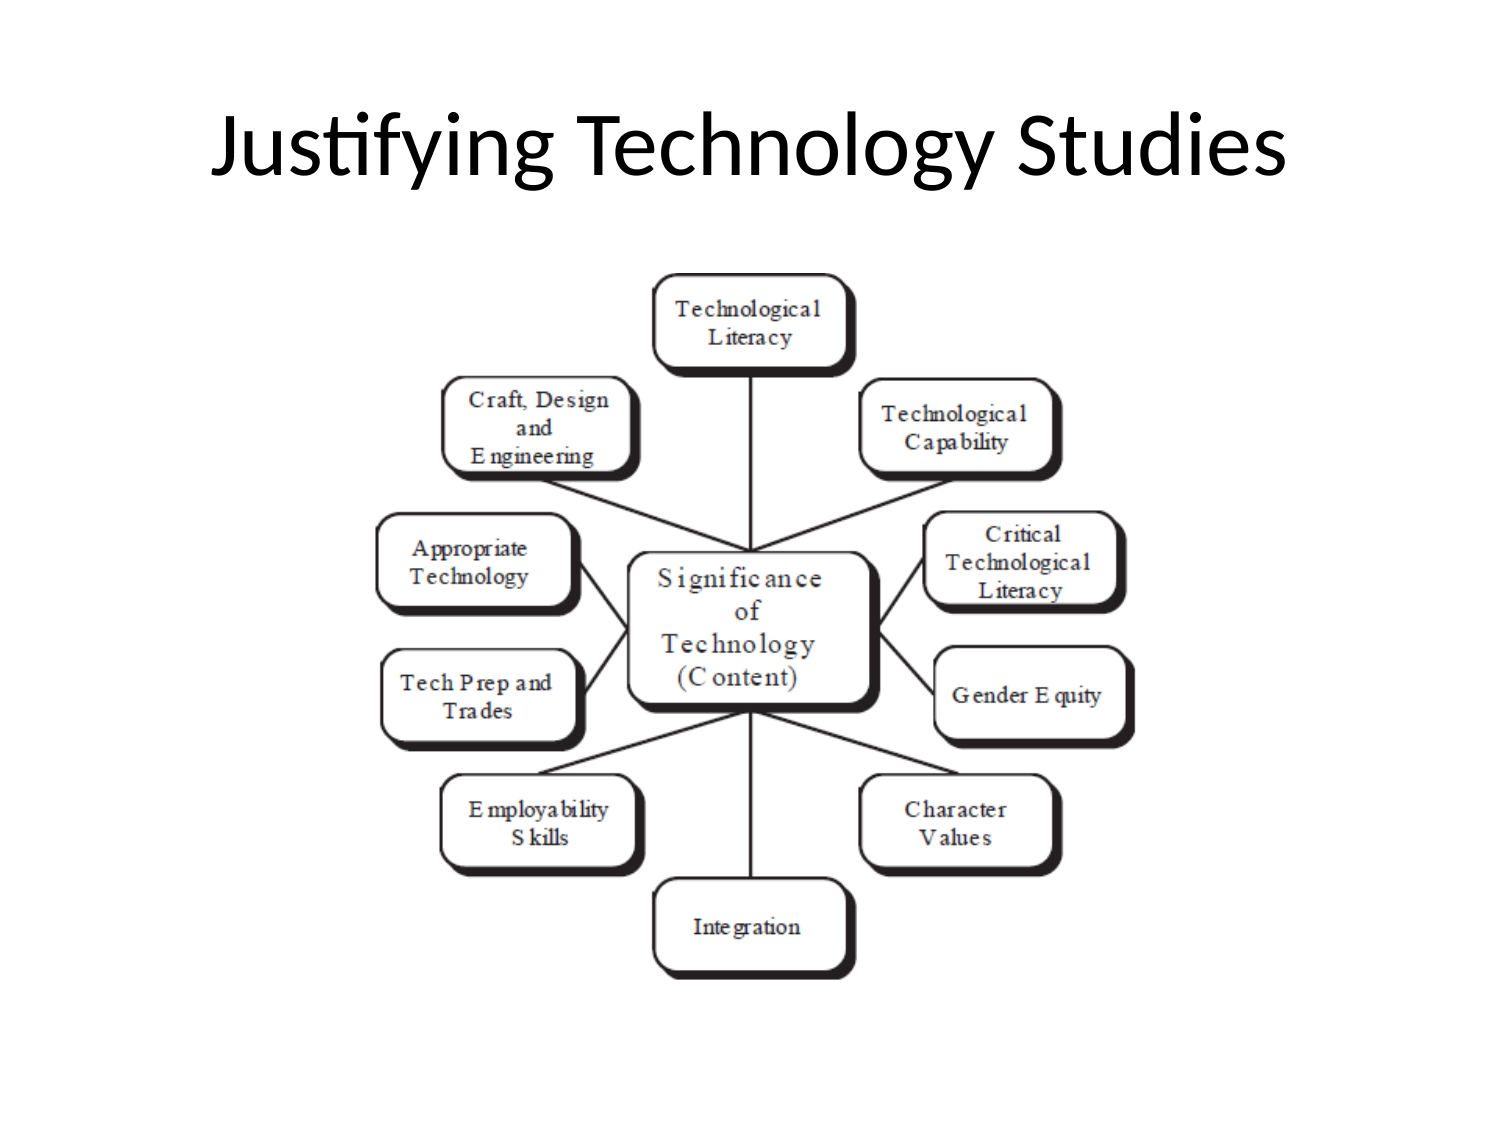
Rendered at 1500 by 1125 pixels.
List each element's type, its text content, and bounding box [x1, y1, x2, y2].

title Justifying Technology Studies [75, 45, 1425, 233]
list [331, 273, 1169, 995]
